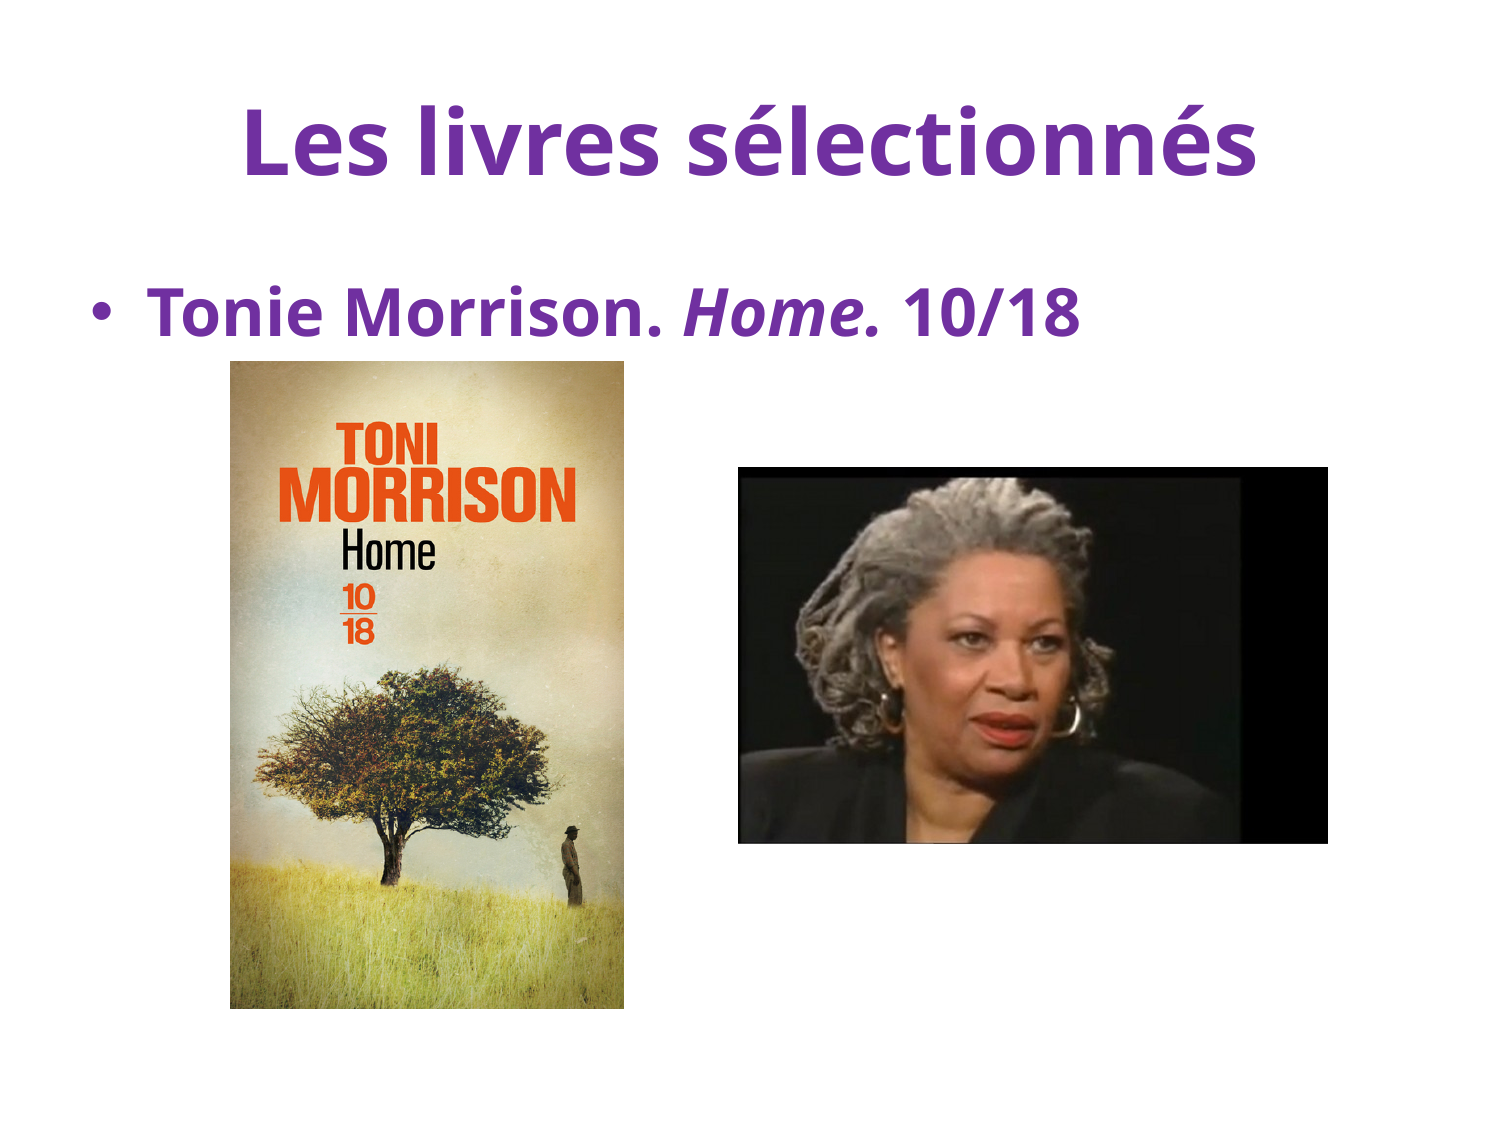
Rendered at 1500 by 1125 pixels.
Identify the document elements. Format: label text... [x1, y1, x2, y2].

picture [229, 361, 625, 1009]
list Tonie Morrison. Home. 10/18 [75, 262, 1425, 1005]
title Les livres sélectionnés [75, 45, 1425, 233]
picture [737, 467, 1328, 844]
